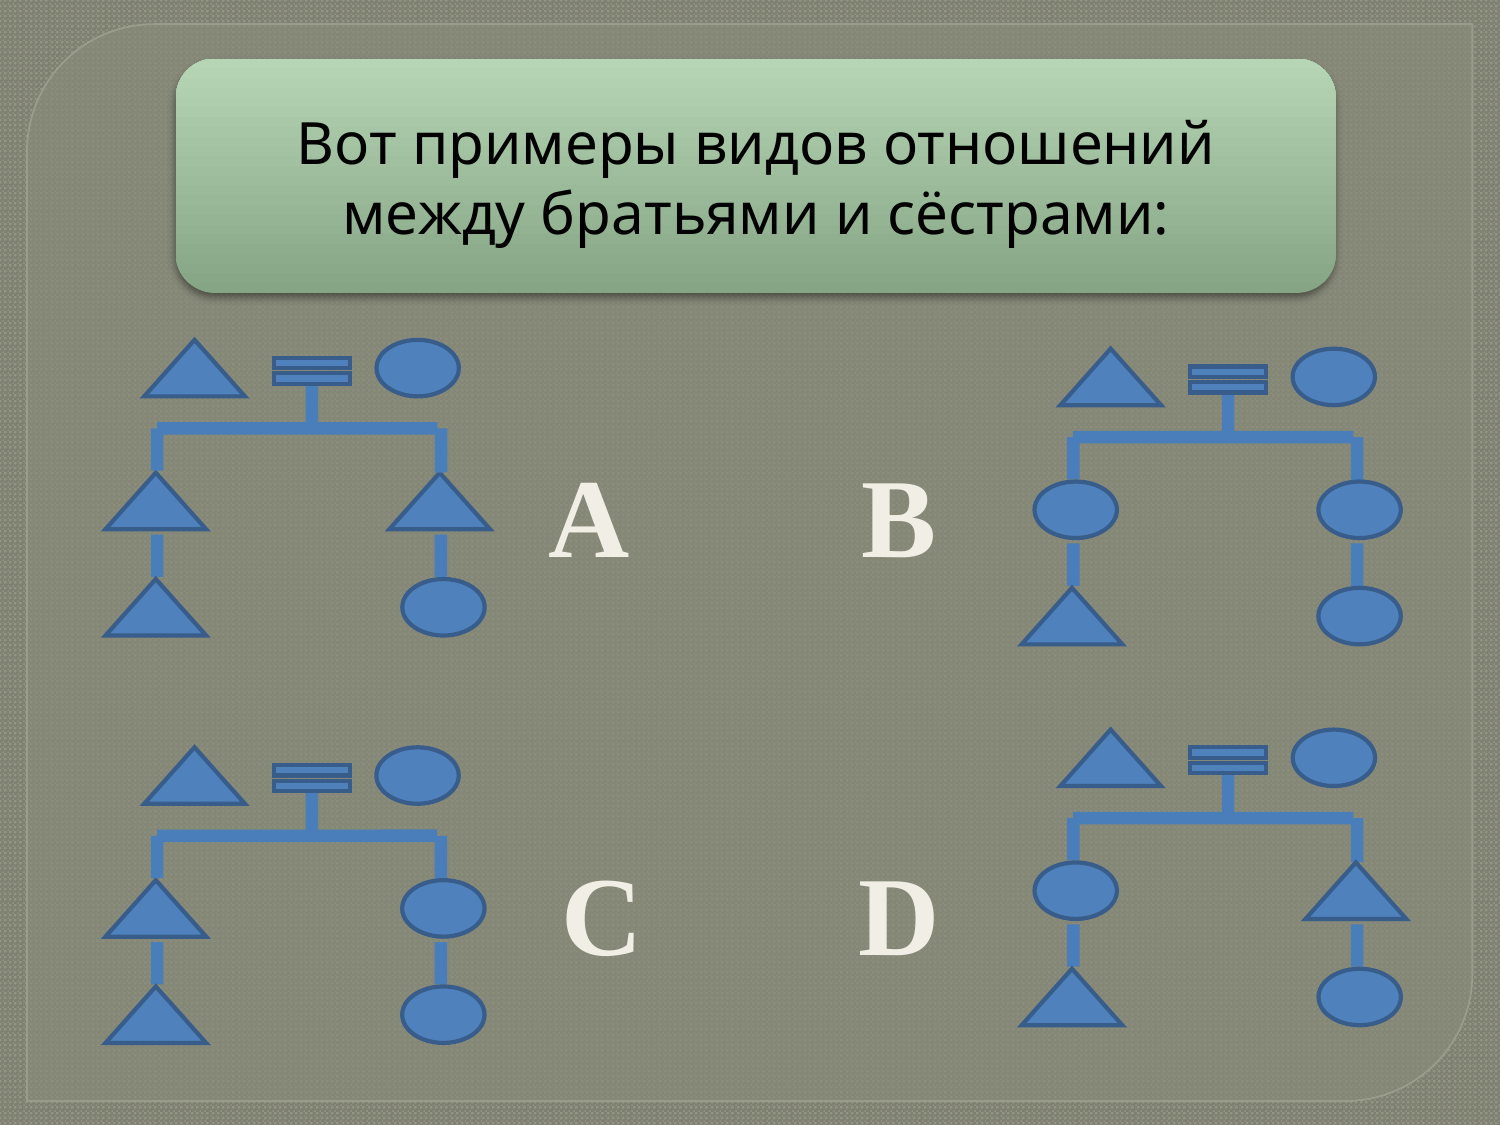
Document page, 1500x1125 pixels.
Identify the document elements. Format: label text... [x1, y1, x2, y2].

text_box Вот примеры видов отношений между братьями и сёстрами: [175, 58, 1336, 293]
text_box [105, 339, 1407, 1044]
